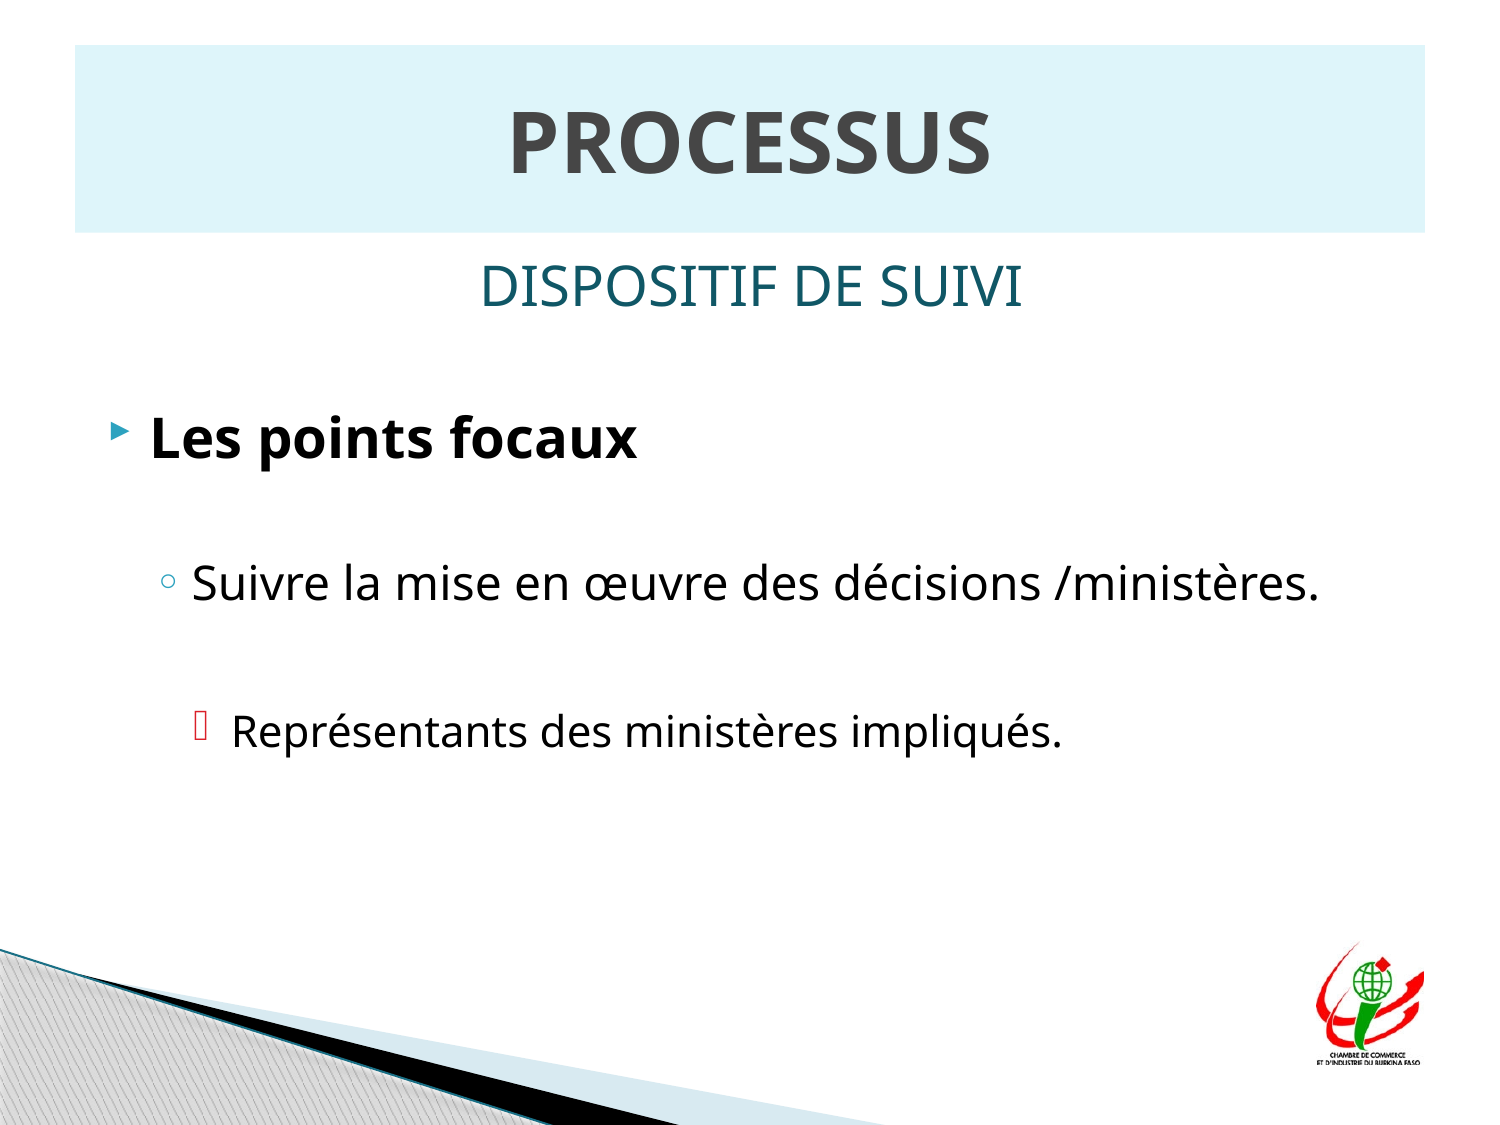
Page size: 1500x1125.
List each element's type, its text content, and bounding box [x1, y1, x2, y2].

list DISPOSITIF DE SUIVI Les points focaux Suivre la mise en œuvre des décisions /ministères. Représentants des ministères impliqués. [75, 243, 1425, 986]
title PROCESSUS [75, 45, 1425, 233]
picture [1316, 940, 1424, 1065]
